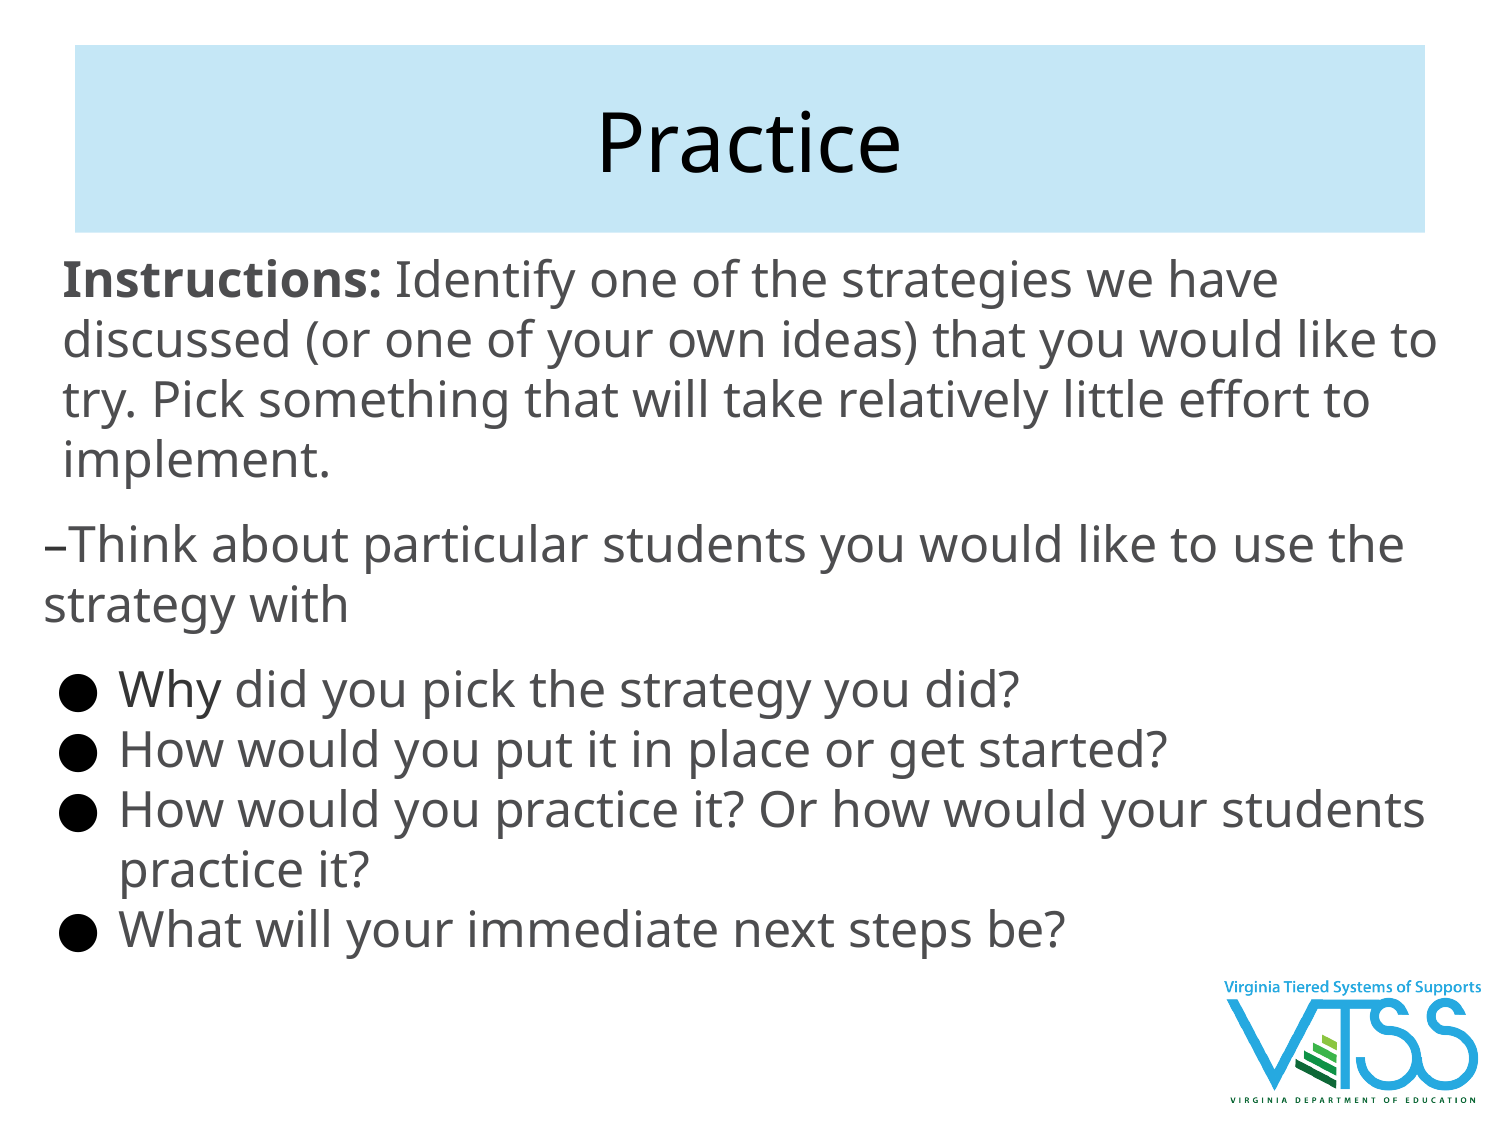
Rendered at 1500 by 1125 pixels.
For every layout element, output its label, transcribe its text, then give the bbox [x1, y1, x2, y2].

title Practice [75, 45, 1425, 233]
picture [1224, 980, 1481, 1103]
text_box Instructions: Identify one of the strategies we have discussed (or one of your own ideas) that you would like to try. Pick something that will take relatively little effort to implement. –Think about particular students you would like to use the strategy with Why did you pick the strategy you did? How would you put it in place or get started? How would you practice it? Or how would your students practice it? What will your immediate next steps be? [28, 232, 1463, 1077]
